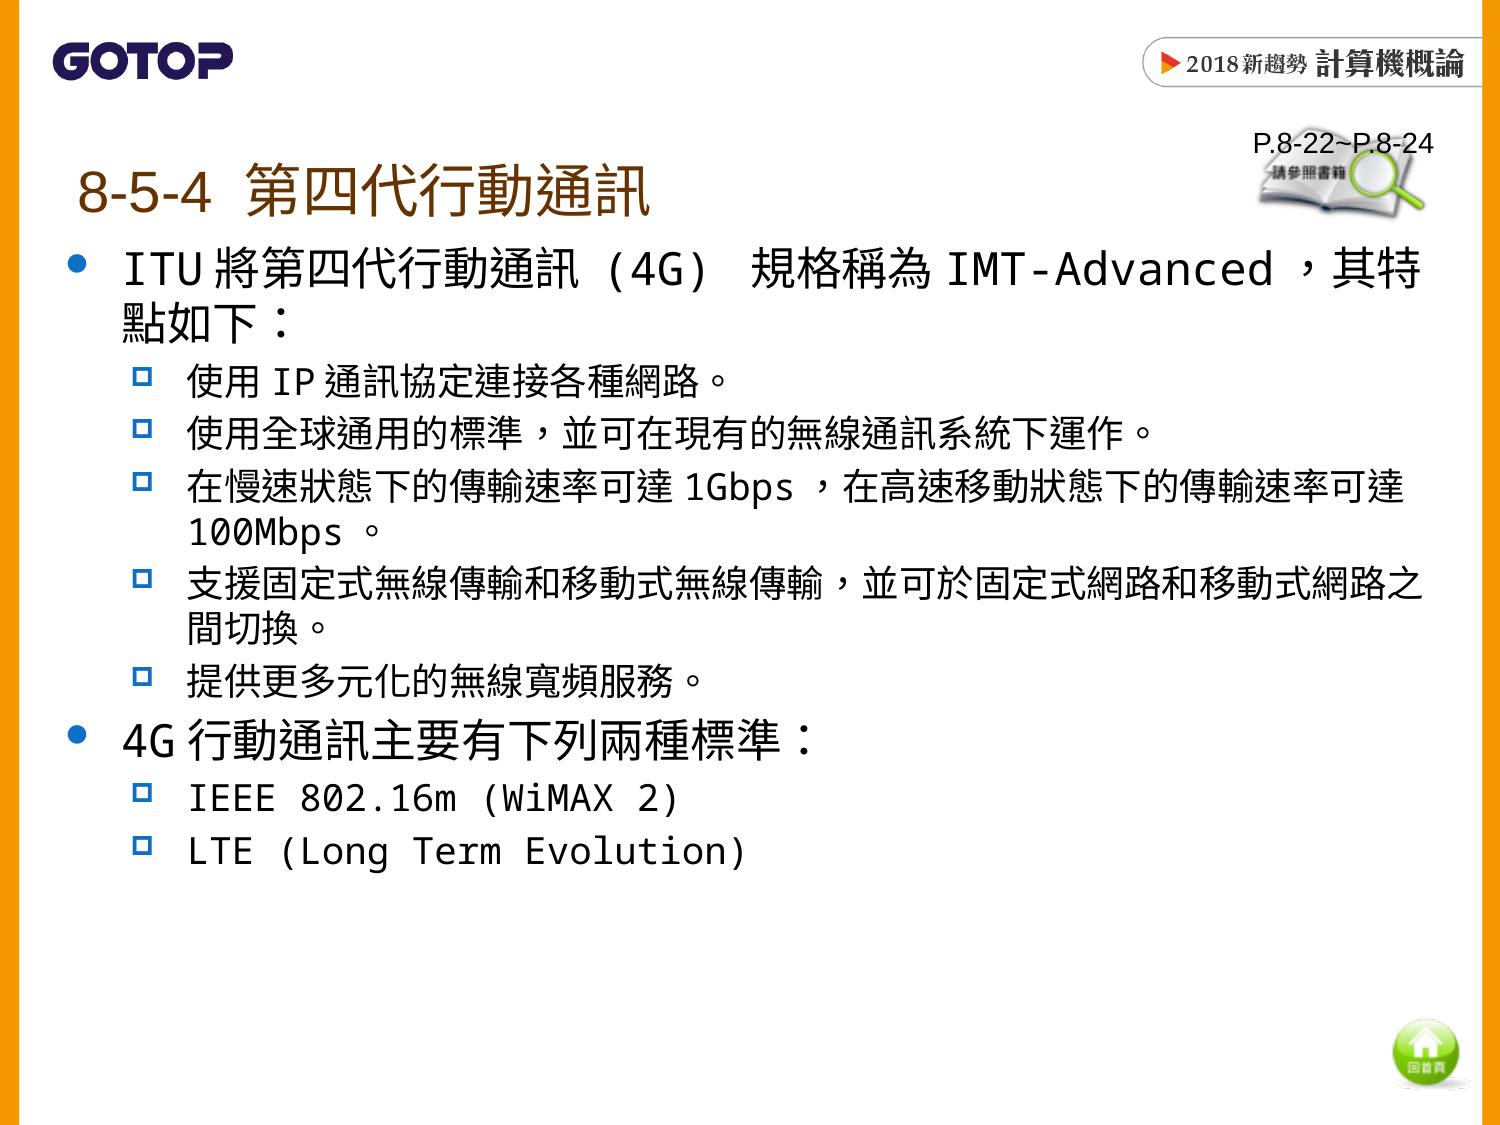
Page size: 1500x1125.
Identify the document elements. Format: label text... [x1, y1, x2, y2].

list ITU將第四代行動通訊 (4G) 規格稱為IMT-Advanced，其特點如下： 使用IP通訊協定連接各種網路。 使用全球通用的標準，並可在現有的無線通訊系統下運作。 在慢速狀態下的傳輸速率可達1Gbps，在高速移動狀態下的傳輸速率可達100Mbps。 支援固定式無線傳輸和移動式無線傳輸，並可於固定式網路和移動式網路之間切換。 提供更多元化的無線寬頻服務。 4G行動通訊主要有下列兩種標準： IEEE 802.16m (WiMAX 2) LTE (Long Term Evolution) [50, 232, 1472, 988]
text_box 8-5-4 第四代行動通訊 [62, 120, 1475, 258]
picture [0, 0, 1500, 1125]
